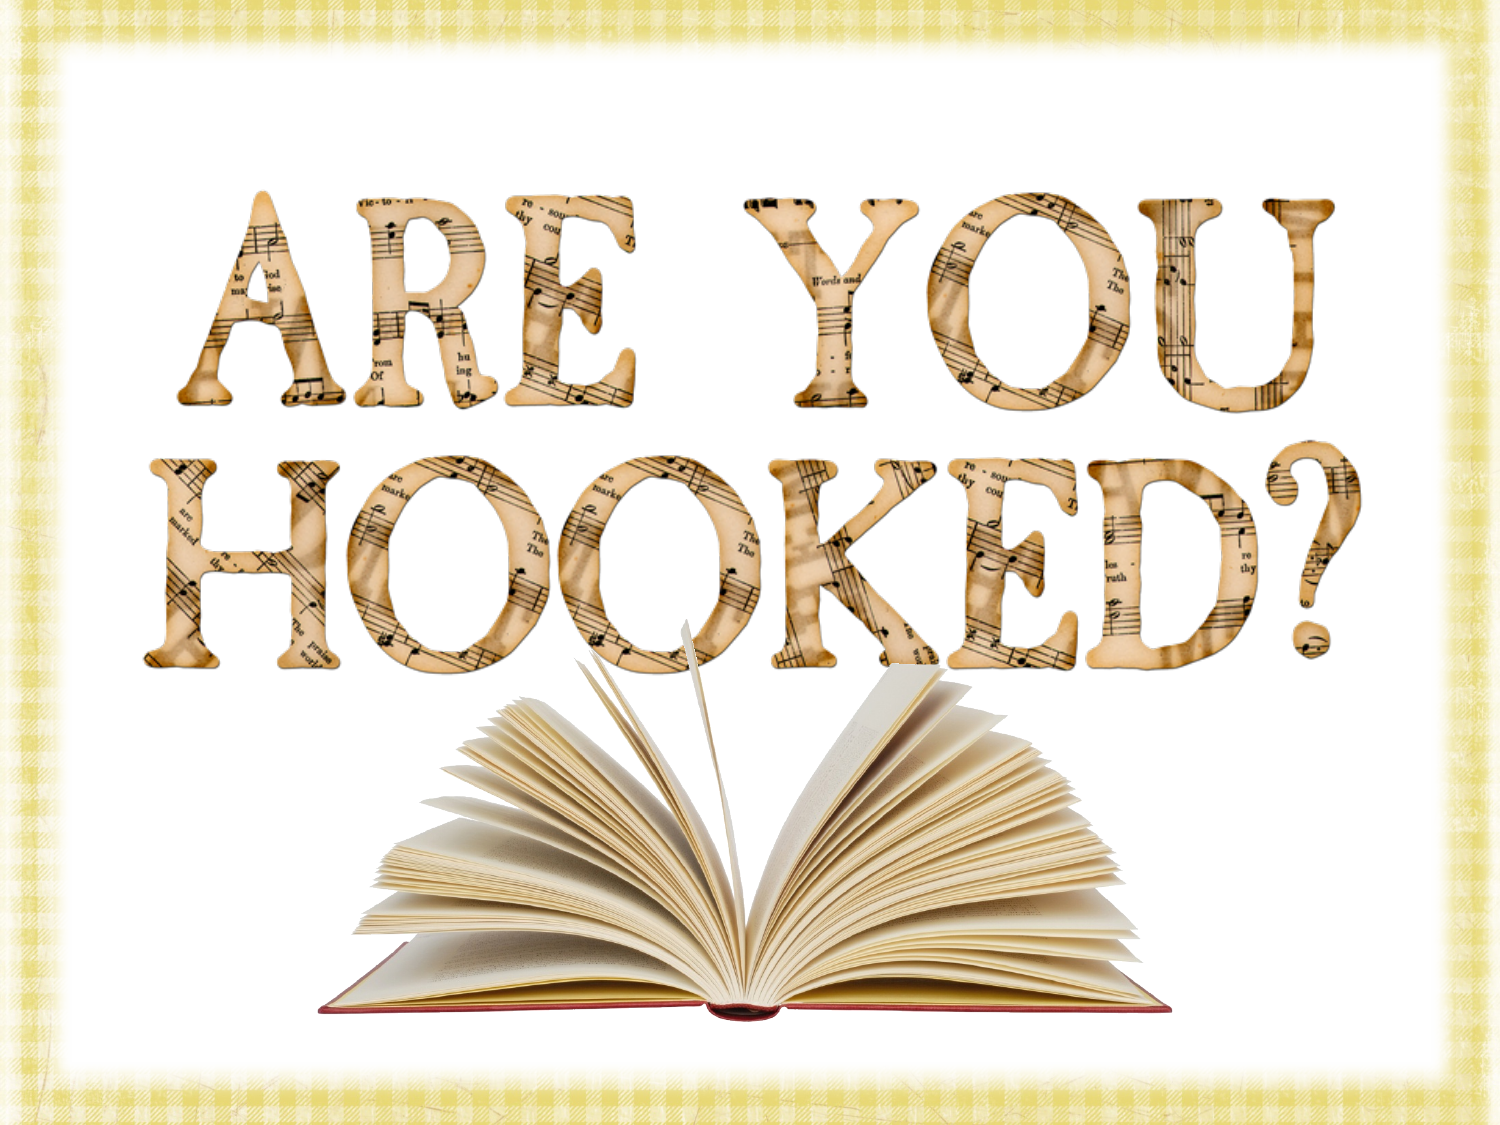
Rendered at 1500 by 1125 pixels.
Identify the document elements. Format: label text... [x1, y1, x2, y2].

text_box [61, 53, 1443, 1073]
picture [0, 0, 1500, 1125]
text_box A peek inside the schoolhouse! [52, 44, 1452, 1082]
